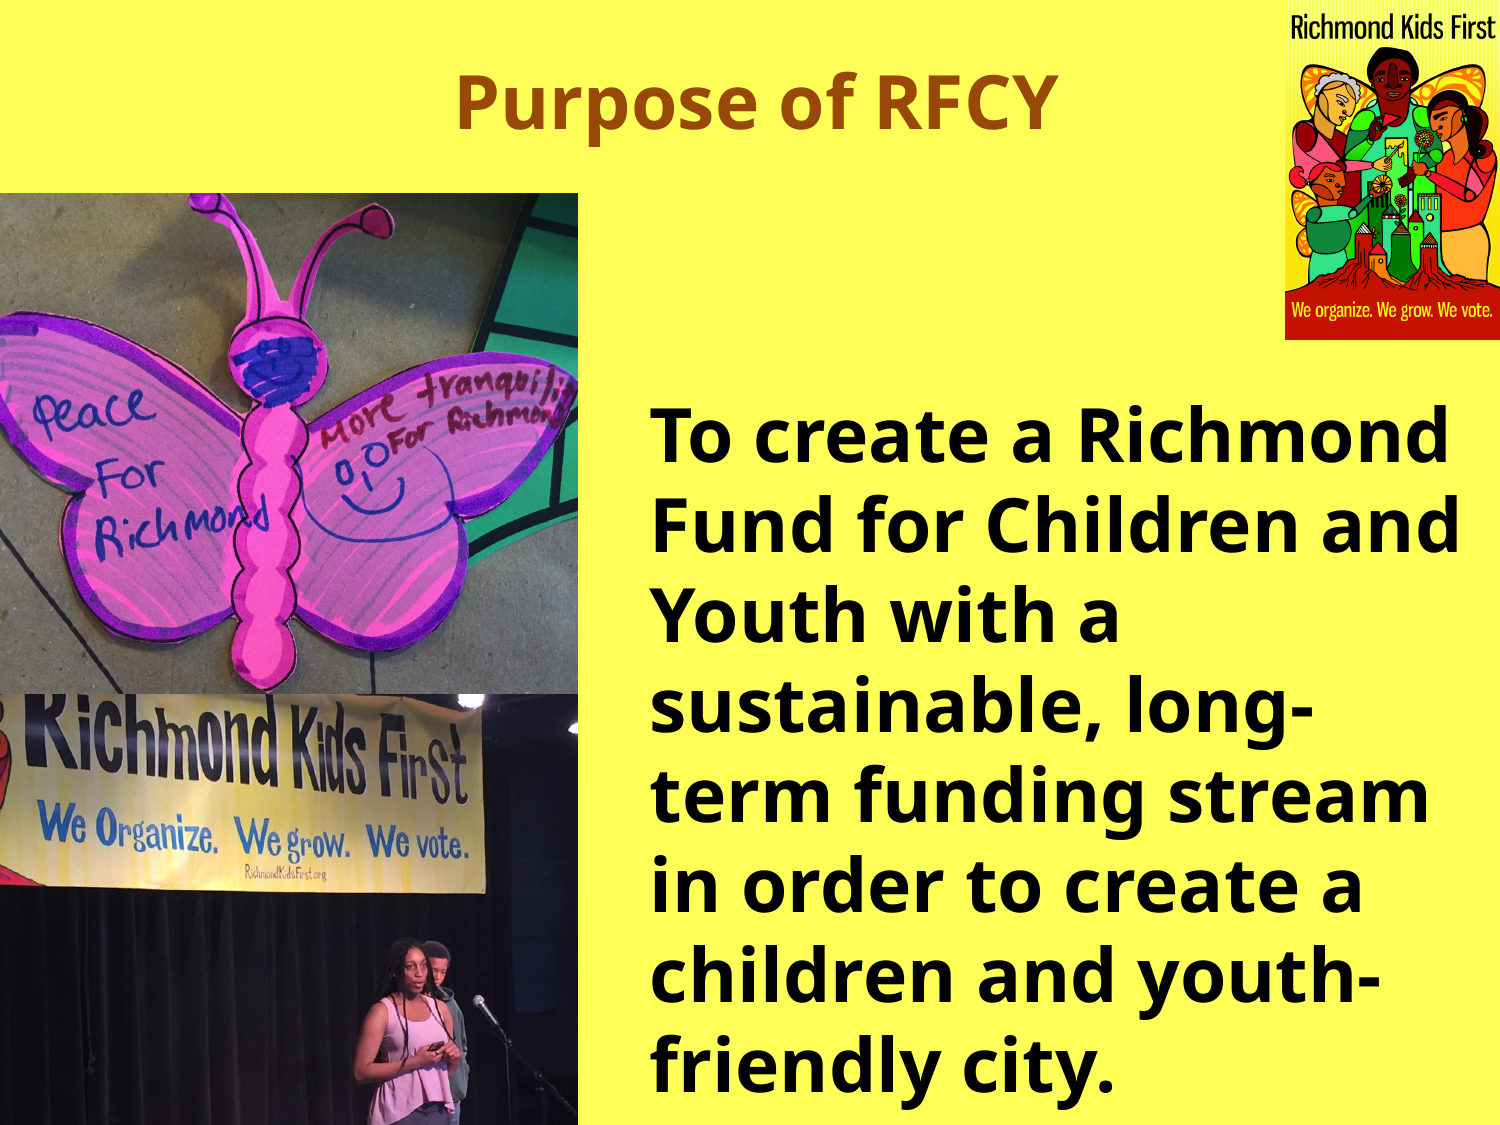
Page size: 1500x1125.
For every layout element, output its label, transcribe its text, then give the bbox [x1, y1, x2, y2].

picture [1285, 0, 1500, 340]
title Purpose of RFCY [243, 5, 1270, 194]
list To create a Richmond Fund for Children and Youth with a sustainable, long-term funding stream in order to create a children and youth-friendly city. [634, 379, 1500, 1125]
picture [0, 193, 578, 1125]
